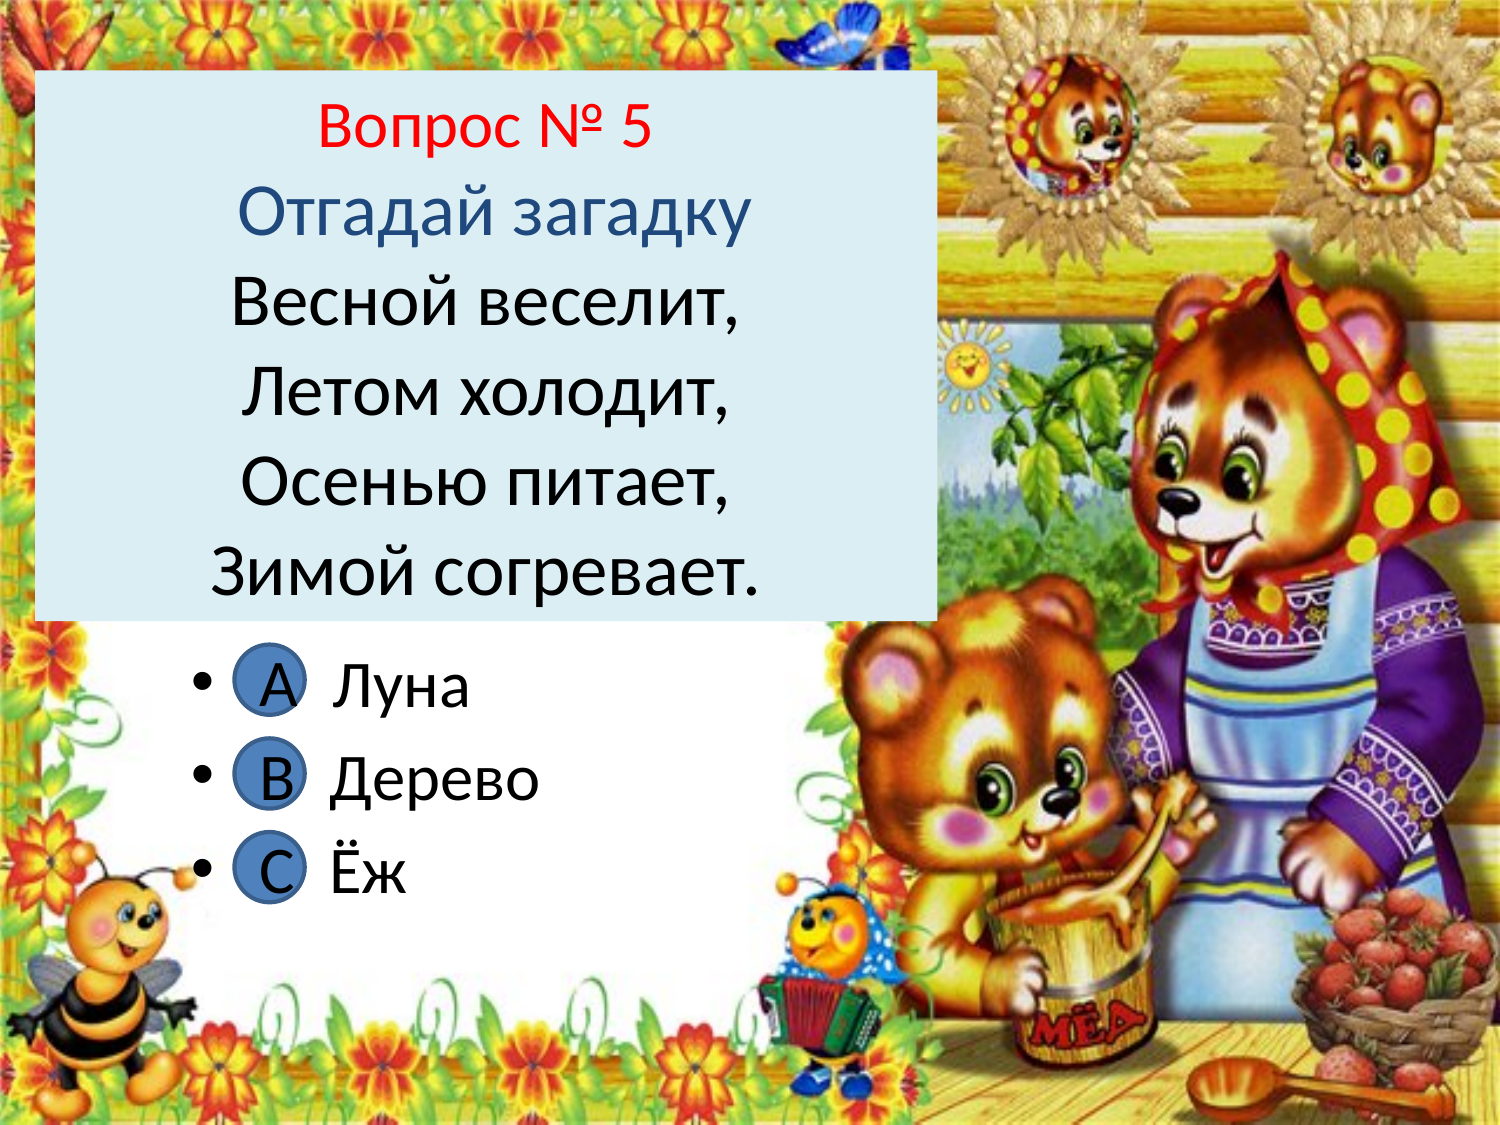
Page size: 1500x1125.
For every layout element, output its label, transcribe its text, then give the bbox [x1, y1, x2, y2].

text_box С [232, 829, 307, 905]
list А. Луна В. Дерево С. Ёж [175, 632, 757, 1005]
text_box В [232, 736, 307, 811]
text_box А [232, 642, 307, 717]
picture [0, 0, 1500, 1125]
title Вопрос № 5 Отгадай загадку Весной веселит, Летом холодит, Осенью питает, Зимой согревает. [35, 70, 938, 622]
